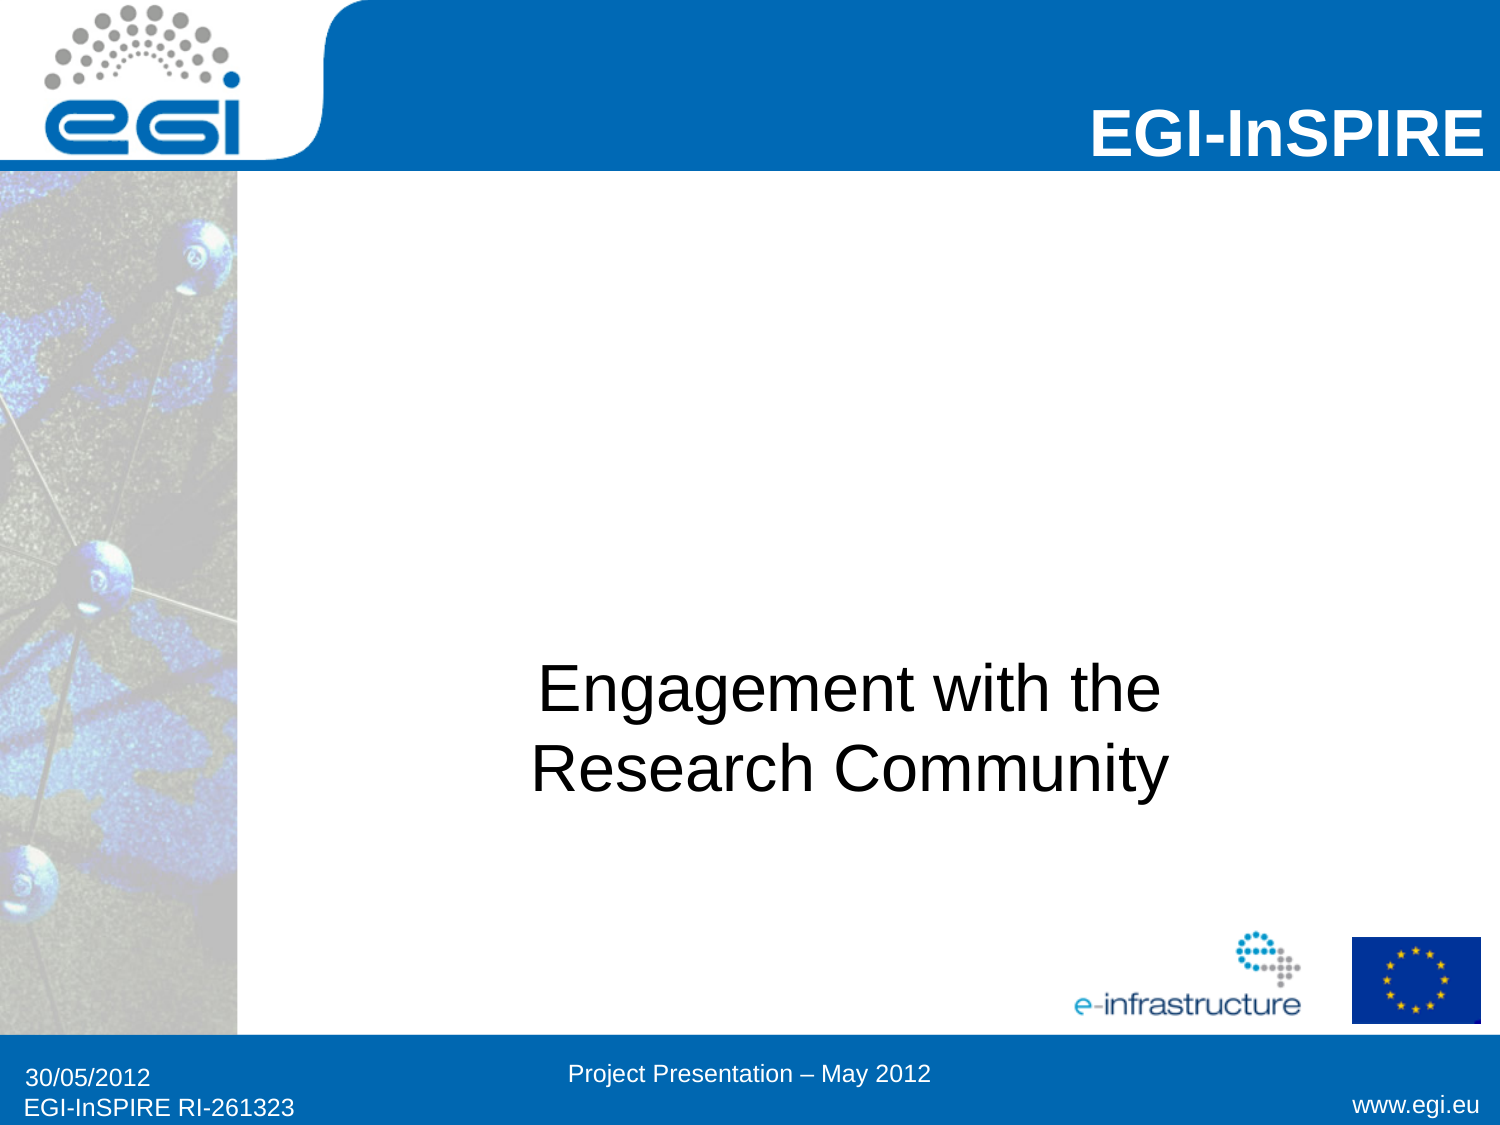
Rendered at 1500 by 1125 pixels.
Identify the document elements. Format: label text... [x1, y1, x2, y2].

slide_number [10, 1046, 361, 1106]
picture [1352, 937, 1481, 1024]
subtitle Engagement with the Research Community [371, 637, 1329, 858]
footer Project Presentation – May 2012 [512, 1042, 988, 1103]
picture [1069, 925, 1307, 1022]
picture [0, 0, 1500, 1034]
